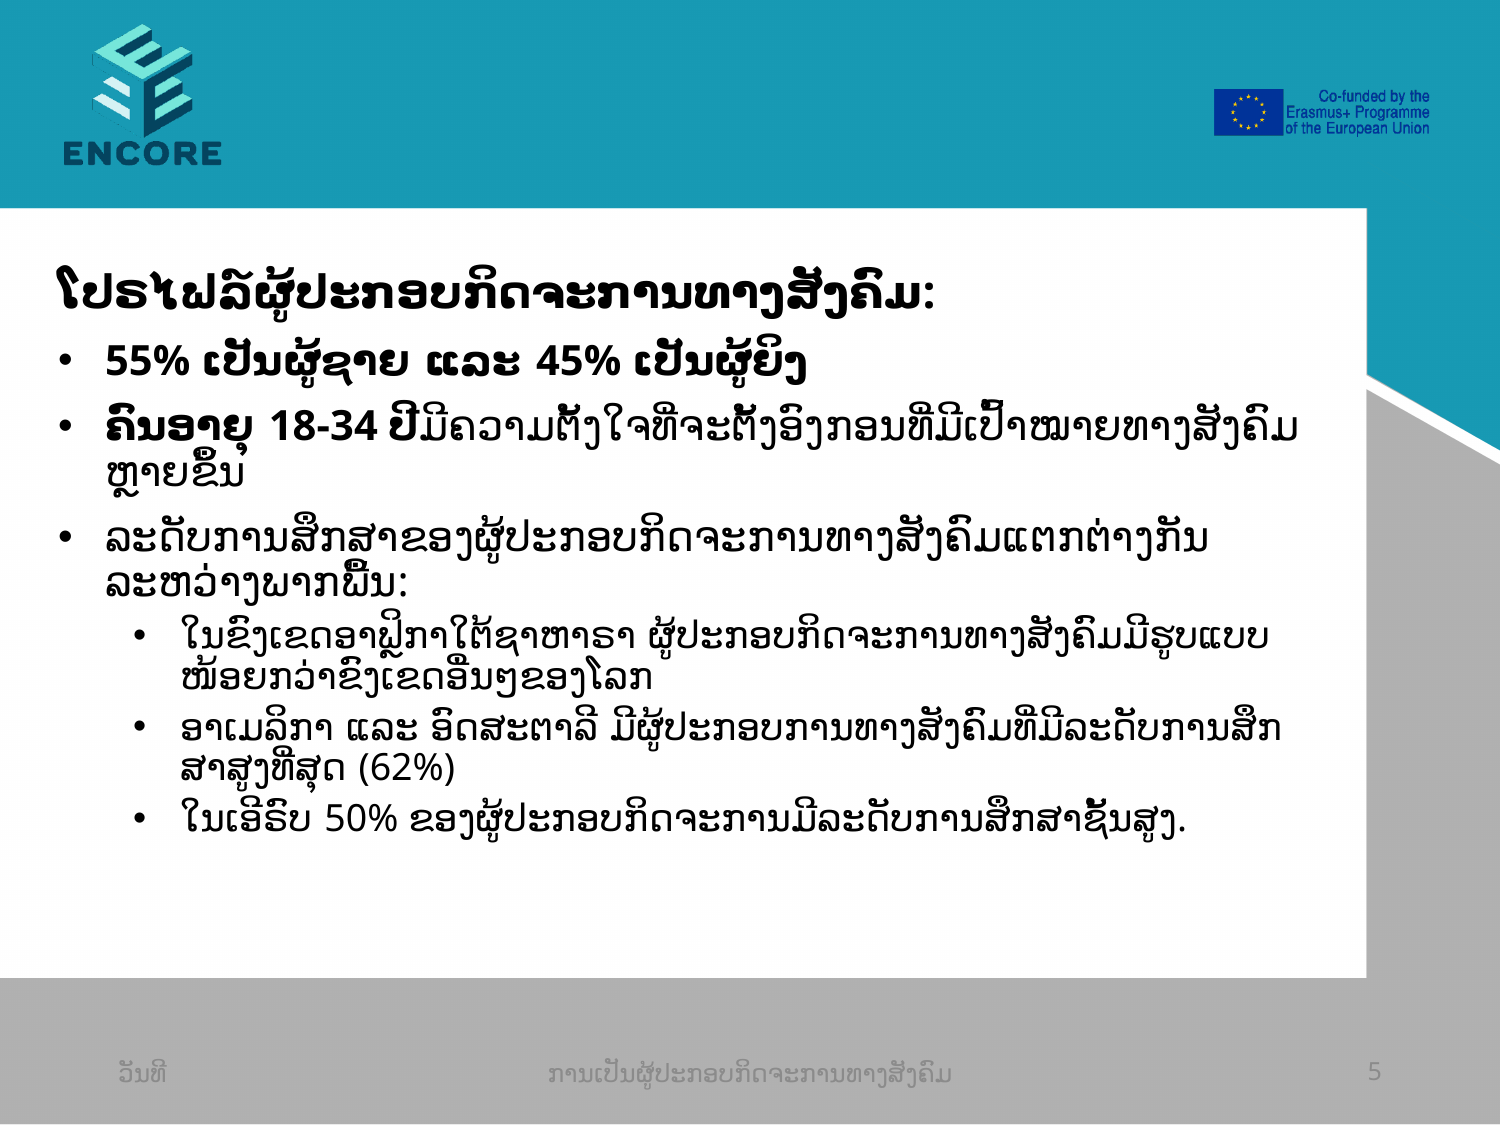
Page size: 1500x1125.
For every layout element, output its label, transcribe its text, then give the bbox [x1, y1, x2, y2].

footer ການເປັນຜູ້ປະກອບກິດຈະການທາງສັງຄົມ [496, 1042, 1004, 1103]
slide_number ວັນທີ [103, 1042, 441, 1103]
picture [47, 9, 235, 186]
title [271, 51, 1444, 240]
slide_number 5 [1059, 1042, 1397, 1103]
list ໂປຣໄຟລ໌ຜູ້ປະກອບກິດຈະການທາງສັງຄົມ: 55% ເປັນຜູ້ຊາຍ ແລະ 45% ເປັນຜູ້ຍິງ ຄົນອາຍຸ 18-34 ປີມີຄວາມຕັ້ງໃຈທີ່ຈະຕັ້ງອົງກອນທີ່ມີເປົ້າໝາຍທາງສັງຄົມຫຼາຍຂຶ້ນ ລະດັບການສຶກສາຂອງຜູ້ປະກອບກິດຈະການທາງສັງຄົມແຕກຕ່າງກັນລະຫວ່າງພາກພື້ນ: ໃນຂົງເຂດອາຟຼິກາໃຕ້ຊາຫາຣາ ຜູ້ປະກອບກິດຈະການທາງສັງຄົມມີຮູບແບບໜ້ອຍກວ່າຂົງເຂດອື່ນໆຂອງໂລກ ອາ​ເມ​ລິ​ກາ ແລະ ອົດ​ສະ​ຕາ​ລີ ມີຜູ້​ປະ​ກອບ​ການ​ທາງສັງ​ຄົມ​ທີ່​ມີ​ລະ​ດັບ​ການ​ສຶກ​ສາ​ສູງ​ທີ່​ສຸດ (62%) ໃນເອີຣົບ 50% ຂອງຜູ້ປະກອບກິດຈະການມີລະດັບການສຶກສາຊັ້ນສູງ. [43, 261, 1340, 1067]
